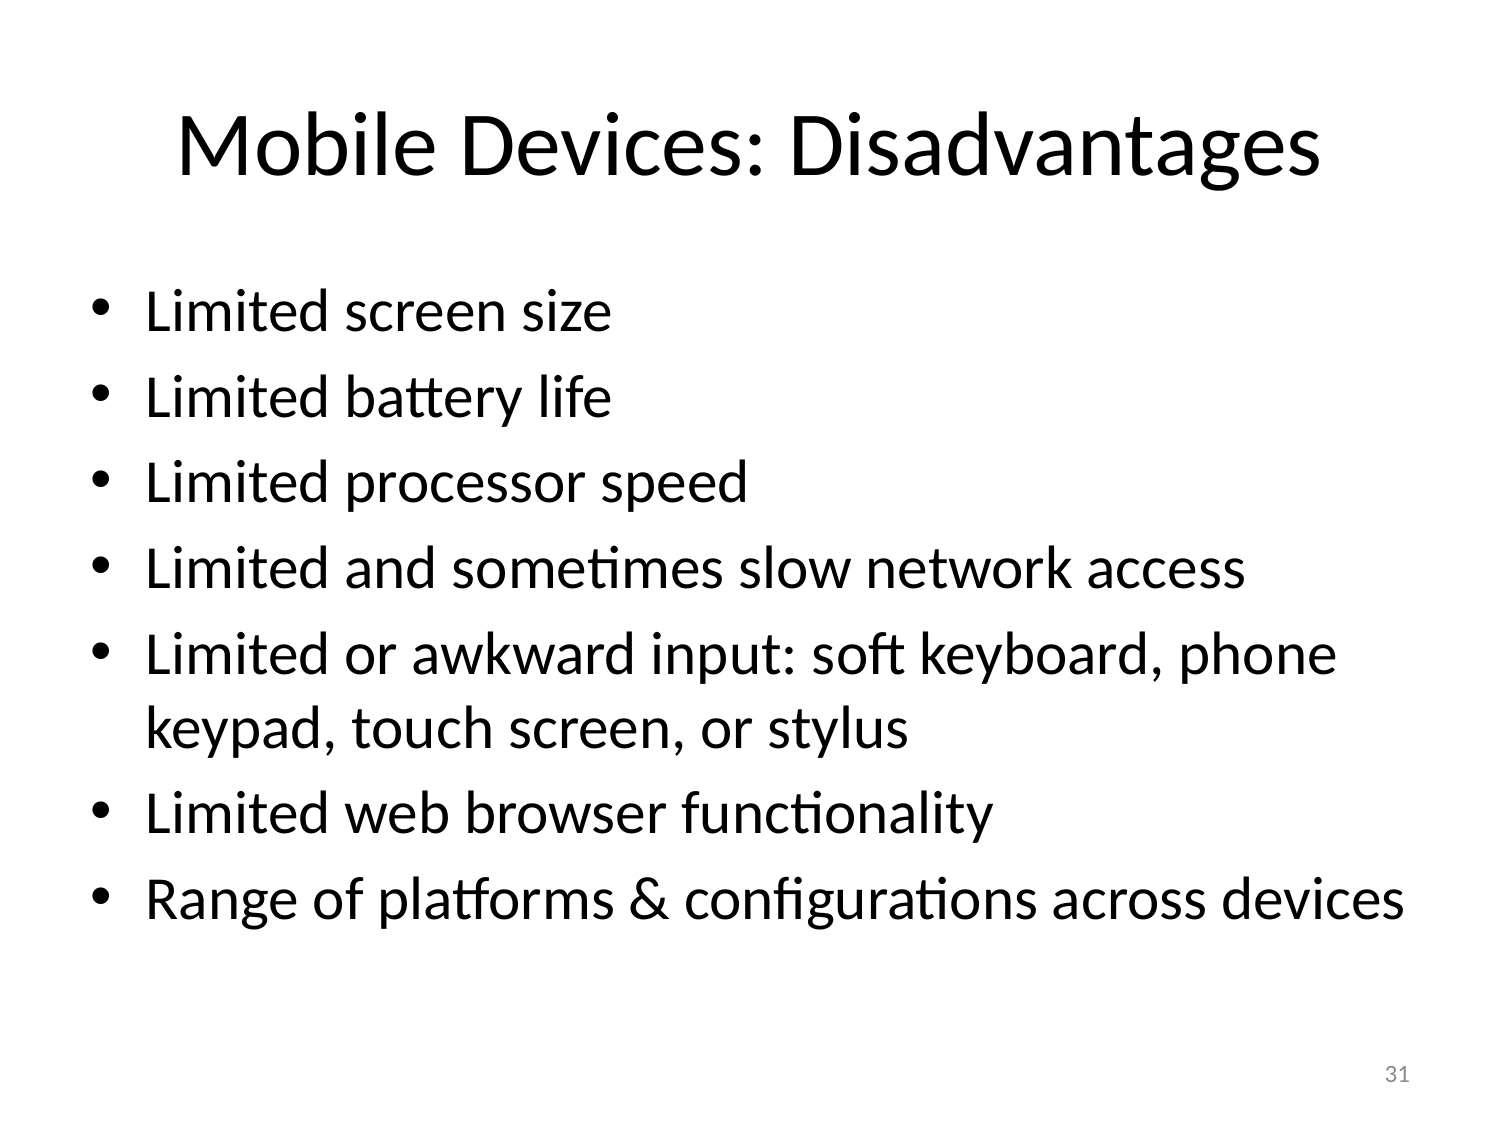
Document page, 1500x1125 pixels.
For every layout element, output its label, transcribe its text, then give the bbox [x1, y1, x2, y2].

title Mobile Devices: Disadvantages [75, 45, 1425, 233]
list Limited screen size Limited battery life Limited processor speed Limited and sometimes slow network access Limited or awkward input: soft keyboard, phone keypad, touch screen, or stylus Limited web browser functionality Range of platforms & configurations across devices [75, 262, 1425, 1005]
slide_number 31 [1074, 1042, 1425, 1103]
